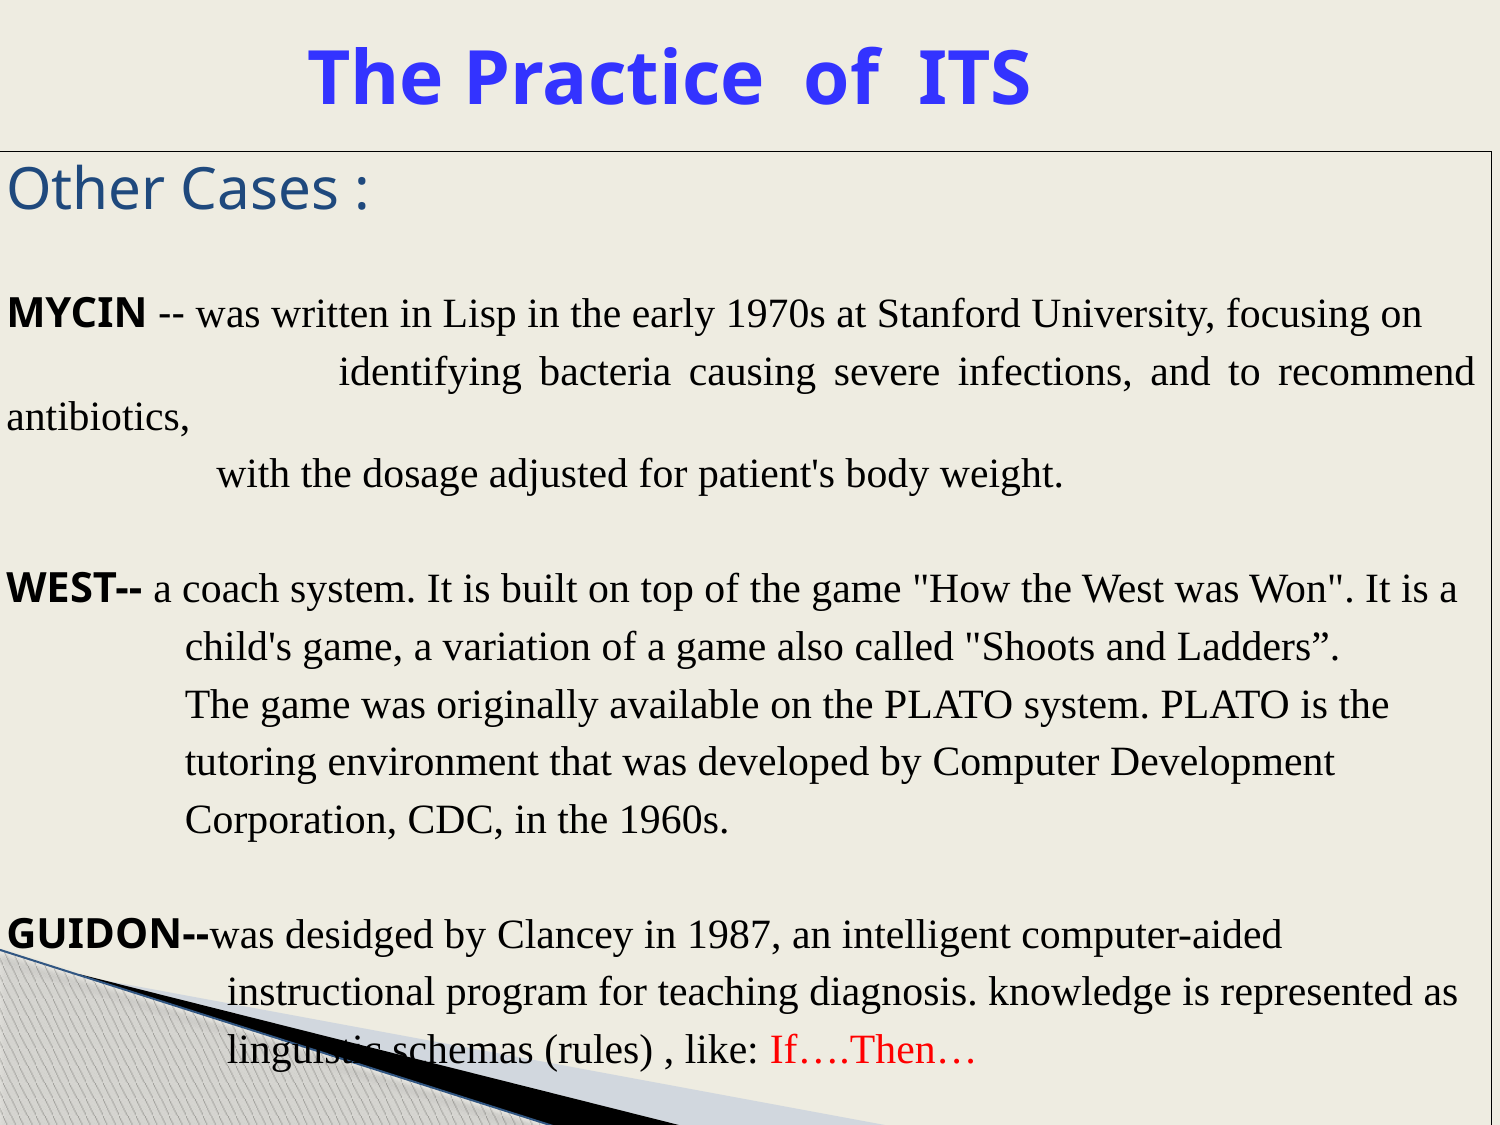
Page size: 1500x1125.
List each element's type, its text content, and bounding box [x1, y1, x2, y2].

text_box Other Cases : MYCIN -- was written in Lisp in the early 1970s at Stanford University, focusing on identifying bacteria causing severe infections, and to recommend antibiotics, with the dosage adjusted for patient's body weight. WEST-- a coach system. It is built on top of the game "How the West was Won". It is a child's game, a variation of a game also called "Shoots and Ladders”. The game was originally available on the PLATO system. PLATO is the tutoring environment that was developed by Computer Development Corporation, CDC, in the 1960s. GUIDON--was desidged by Clancey in 1987, an intelligent computer-aided instructional program for teaching diagnosis. knowledge is represented as linguistic schemas (rules) , like: If….Then… [0, 151, 1492, 1125]
title The Practice of ITS [0, 24, 1500, 125]
